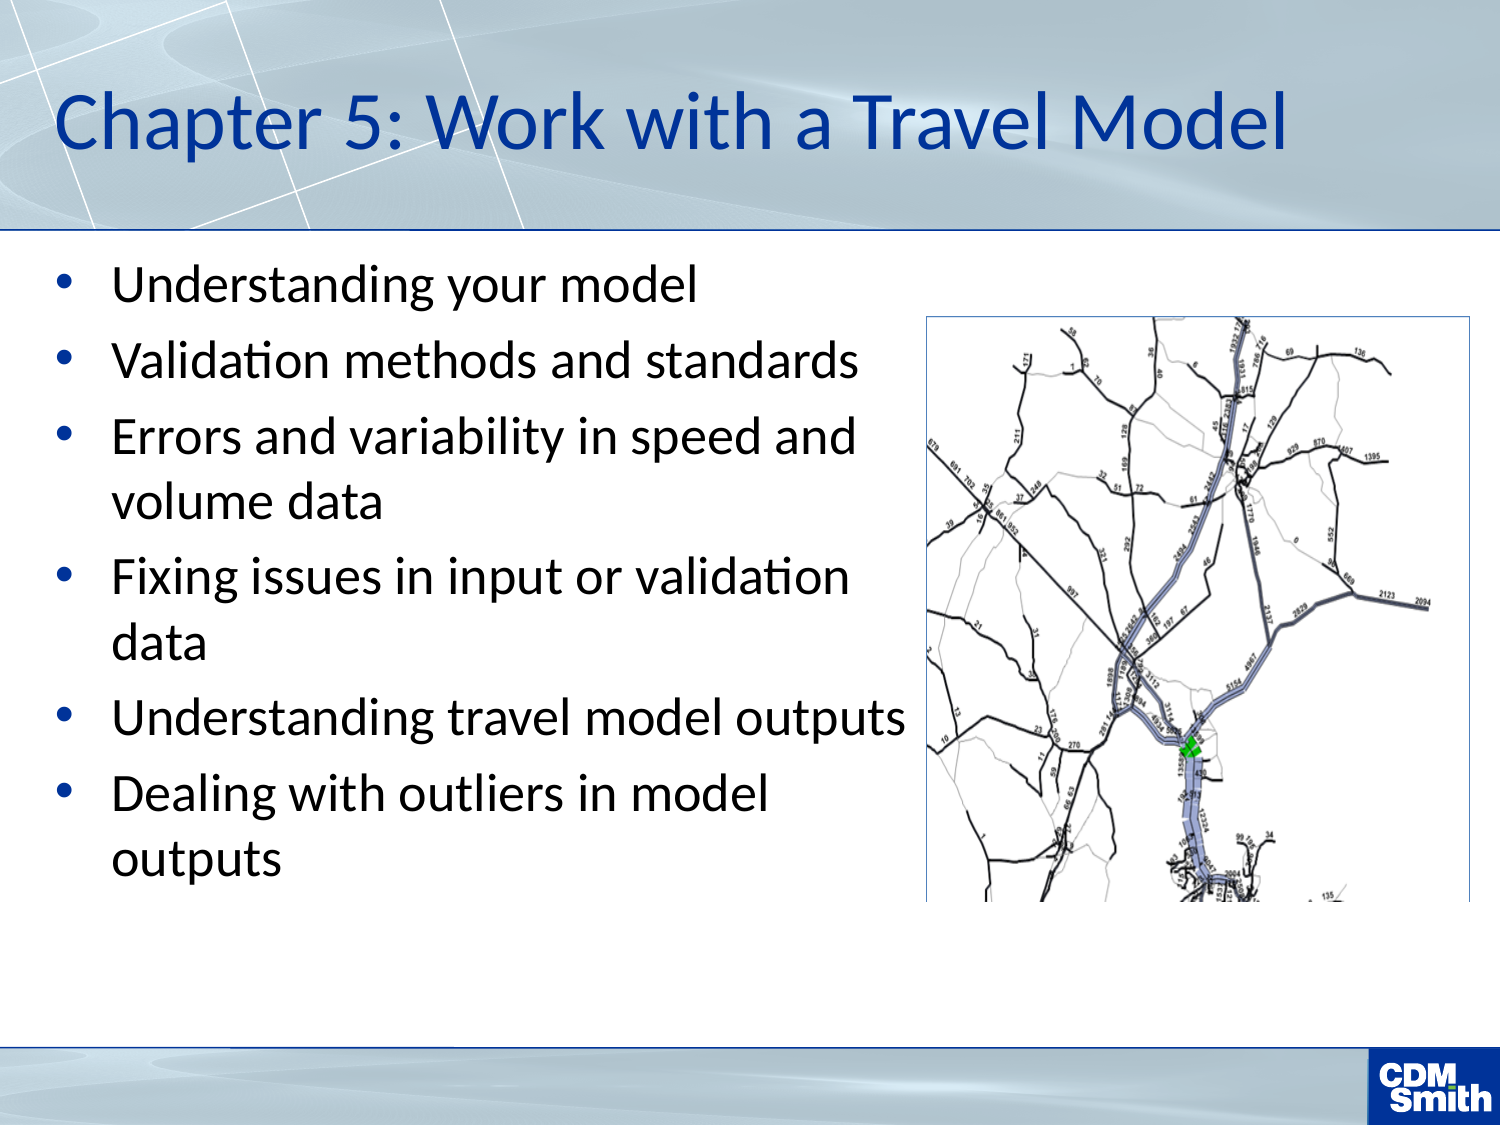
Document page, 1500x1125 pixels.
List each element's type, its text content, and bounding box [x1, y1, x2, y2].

list Understanding your model Validation methods and standards Errors and variability in speed and volume data Fixing issues in input or validation data Understanding travel model outputs Dealing with outliers in model outputs [39, 240, 940, 1035]
picture [926, 316, 1471, 902]
title Chapter 5: Work with a Travel Model [39, 0, 1478, 233]
